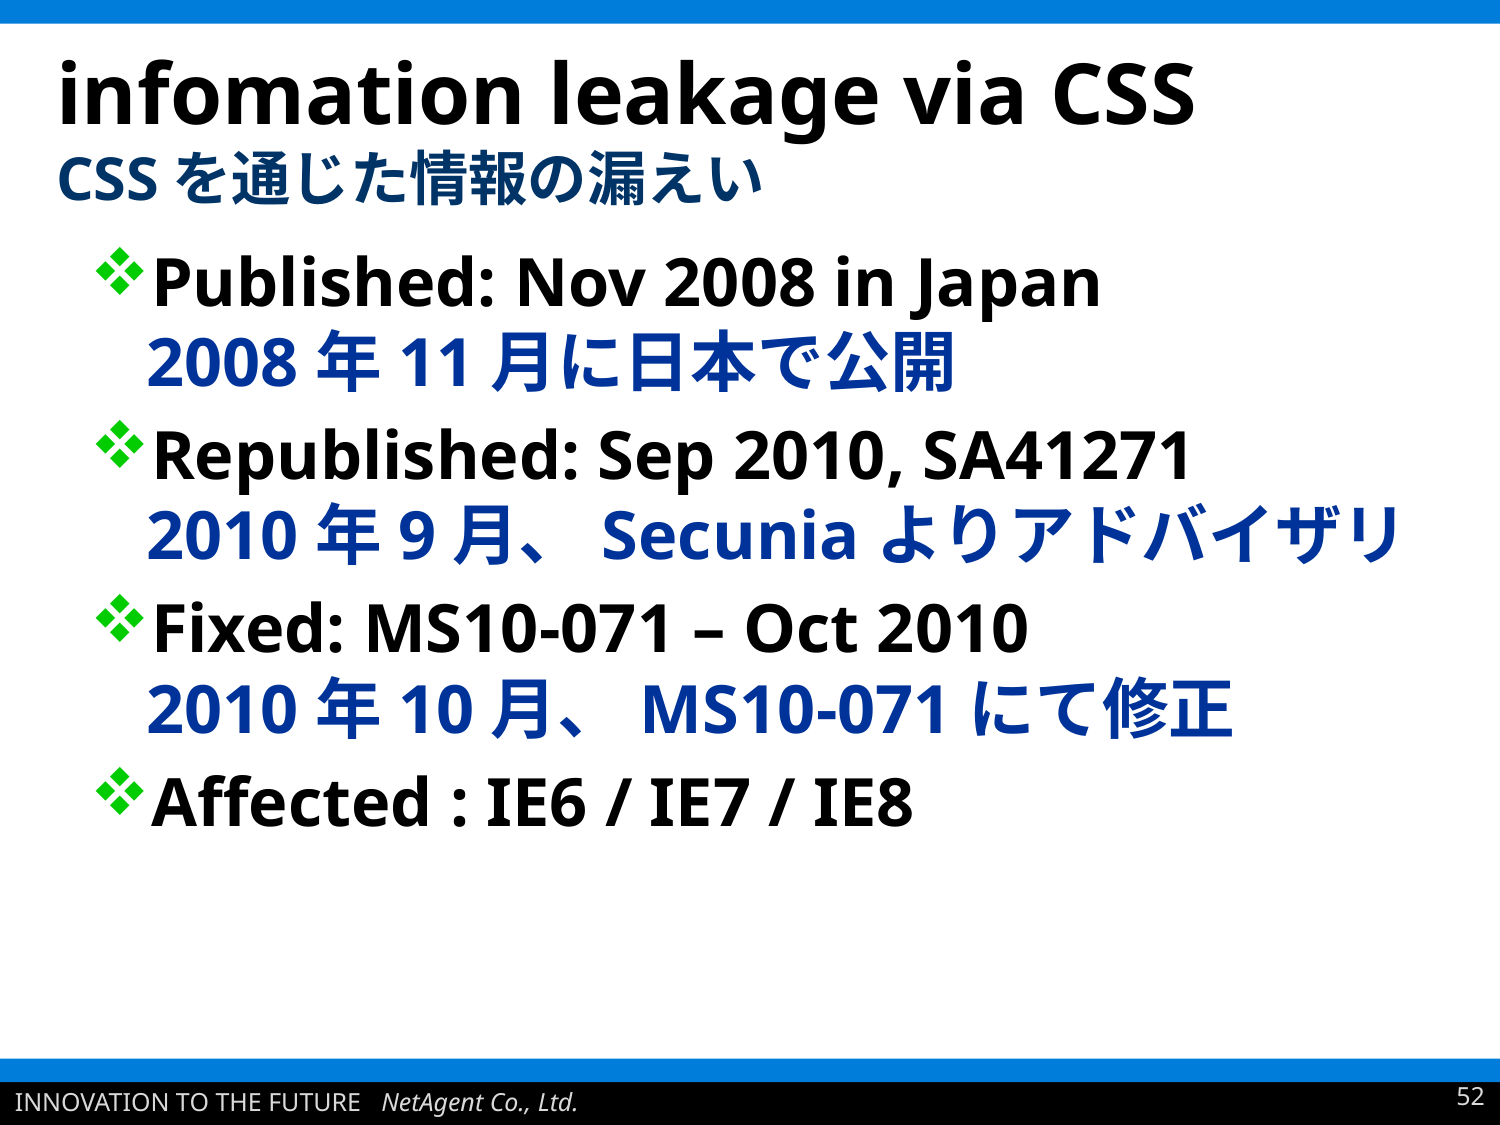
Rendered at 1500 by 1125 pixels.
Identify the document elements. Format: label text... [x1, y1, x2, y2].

title infomation leakage via CSS CSSを通じた情報の漏えい [41, 32, 1392, 220]
slide_number 52 [1149, 1070, 1500, 1125]
list Published: Nov 2008 in Japan 2008年11月に日本で公開 Republished: Sep 2010, SA41271 2010年9月、Secuniaよりアドバイザリ Fixed: MS10-071 – Oct 2010 2010年10月、MS10-071にて修正 Affected : IE6 / IE7 / IE8 [75, 231, 1500, 1024]
